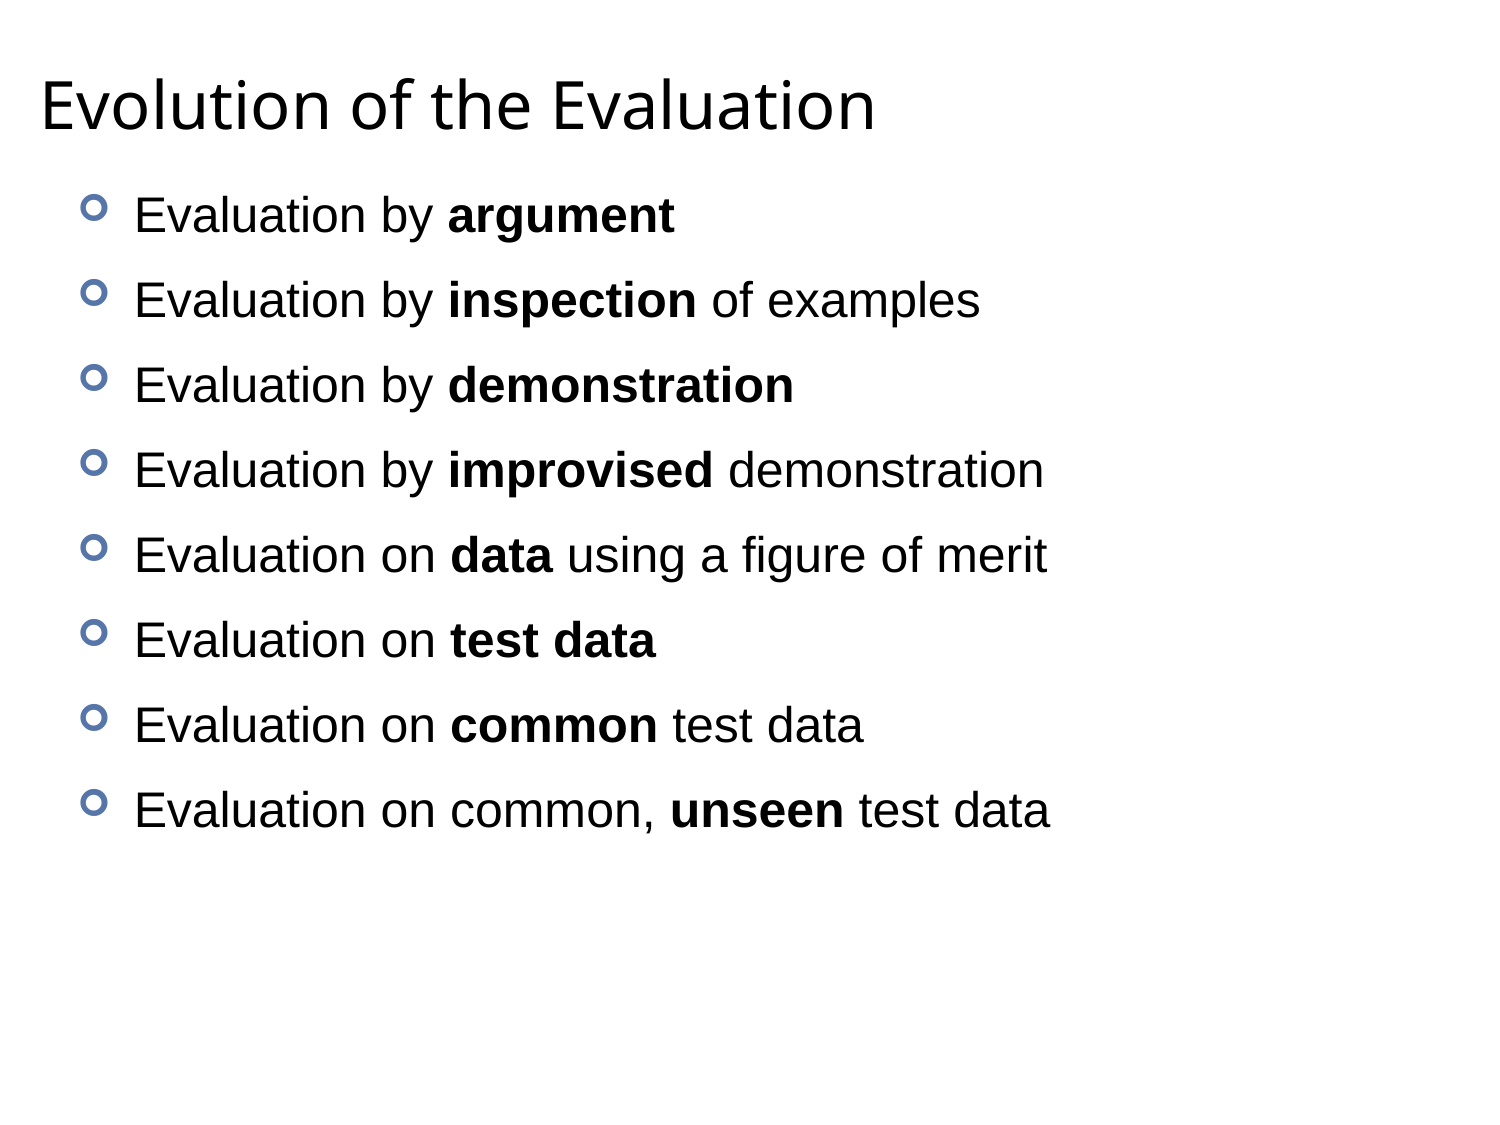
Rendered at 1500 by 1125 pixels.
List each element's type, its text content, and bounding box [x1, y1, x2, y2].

list Evaluation by argument Evaluation by inspection of examples Evaluation by demonstration Evaluation by improvised demonstration Evaluation on data using a figure of merit Evaluation on test data Evaluation on common test data Evaluation on common, unseen test data [62, 174, 1451, 1013]
title Evolution of the Evaluation [24, 18, 1451, 188]
